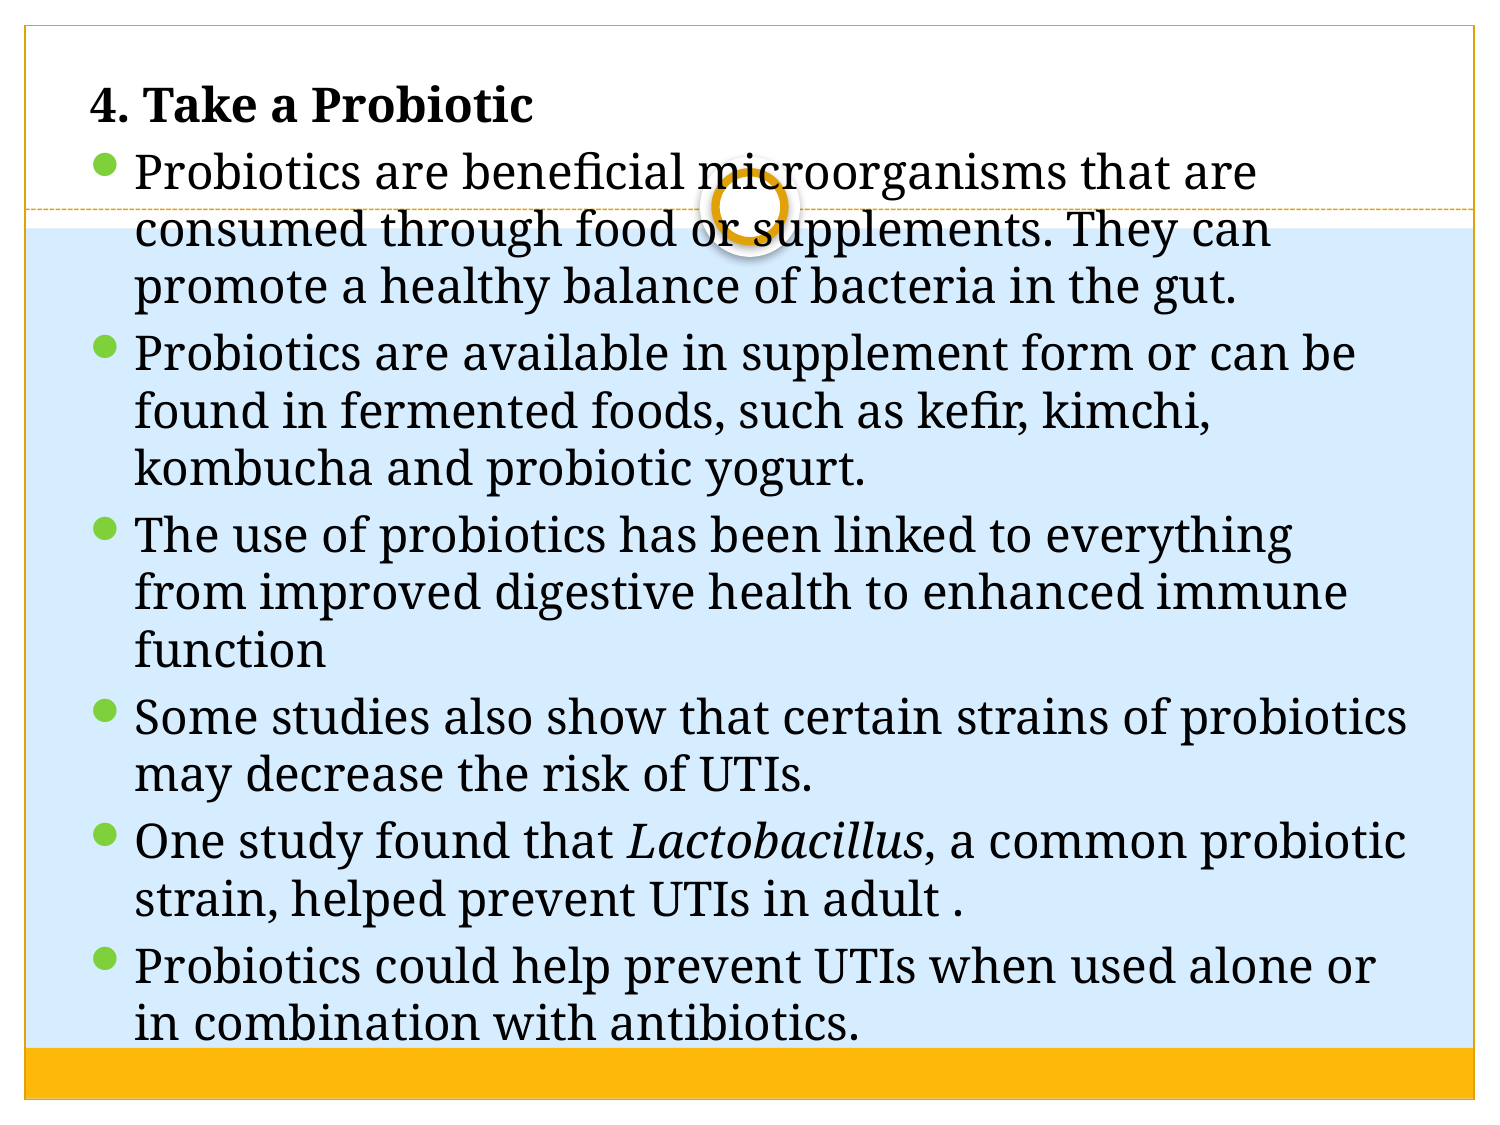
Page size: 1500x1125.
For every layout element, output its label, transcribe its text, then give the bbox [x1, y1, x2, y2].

list 4. Take a Probiotic Probiotics are beneficial microorganisms that are consumed through food or supplements. They can promote a healthy balance of bacteria in the gut. Probiotics are available in supplement form or can be found in fermented foods, such as kefir, kimchi, kombucha and probiotic yogurt. The use of probiotics has been linked to everything from improved digestive health to enhanced immune function Some studies also show that certain strains of probiotics may decrease the risk of UTIs. One study found that Lactobacillus, a common probiotic strain, helped prevent UTIs in adult . Probiotics could help prevent UTIs when used alone or in combination with antibiotics. [75, 0, 1425, 1067]
